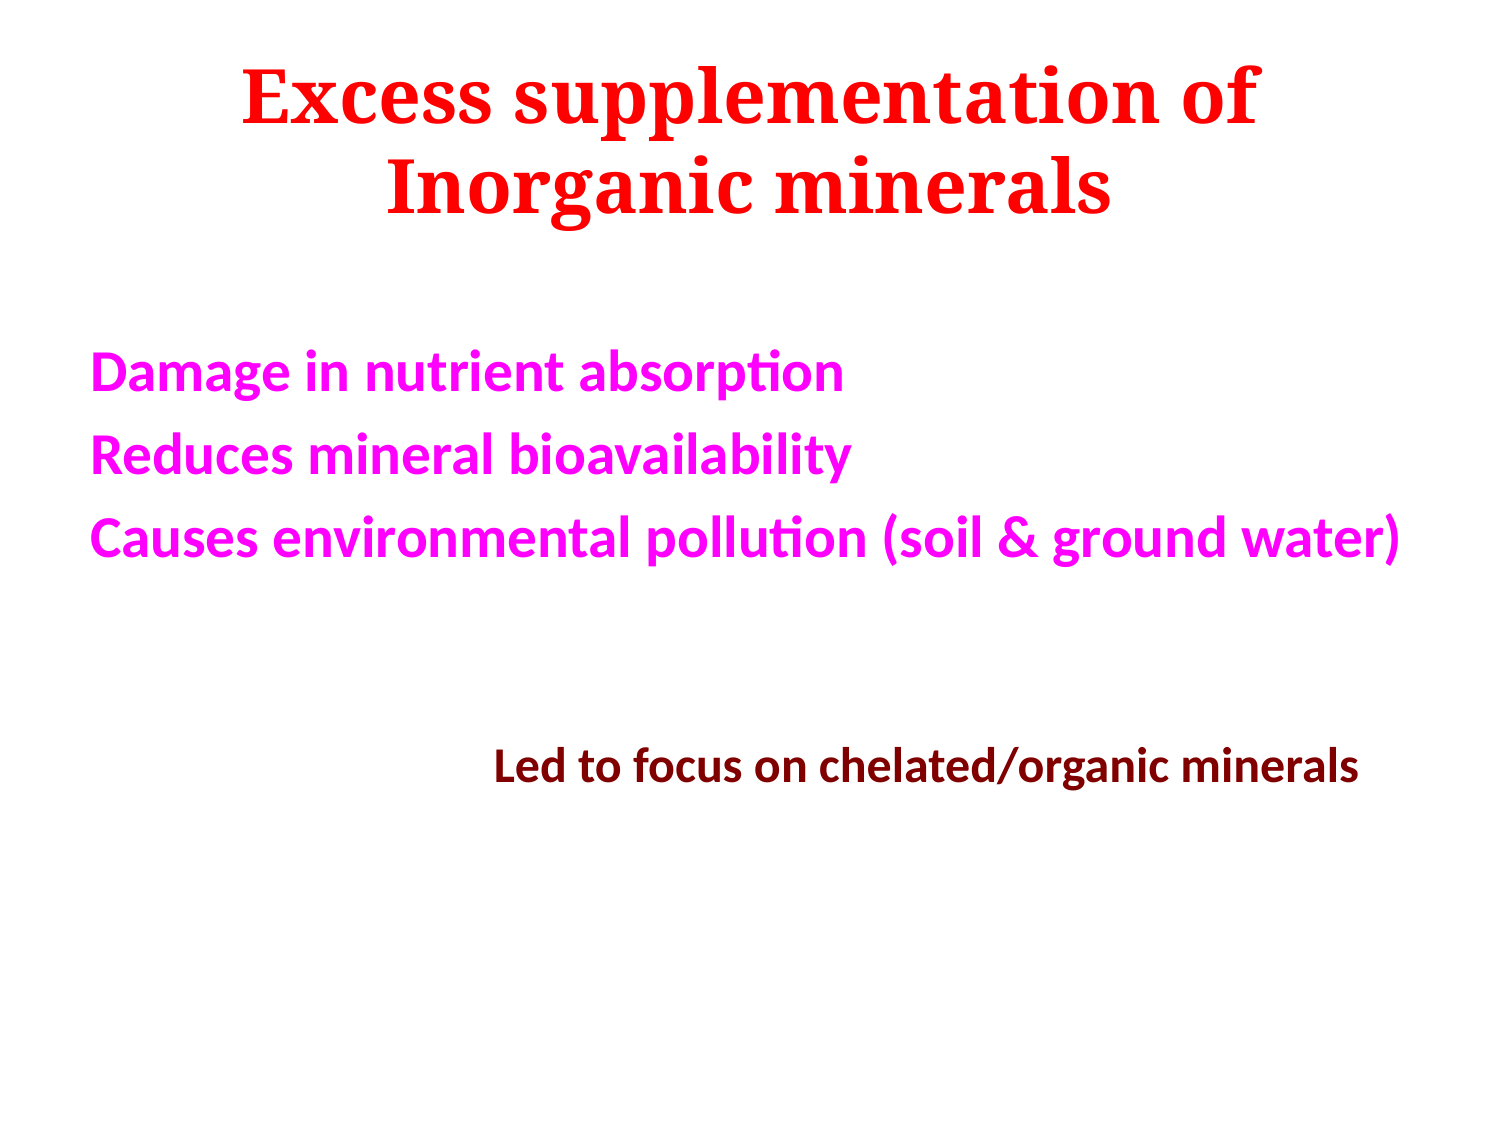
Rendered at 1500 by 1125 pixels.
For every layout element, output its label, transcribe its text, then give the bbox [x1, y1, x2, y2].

list Damage in nutrient absorption Reduces mineral bioavailability Causes environmental pollution (soil & ground water) [75, 324, 1425, 650]
text_box Led to focus on chelated/organic minerals [478, 724, 1375, 800]
title Excess supplementation of Inorganic minerals [75, 45, 1425, 233]
